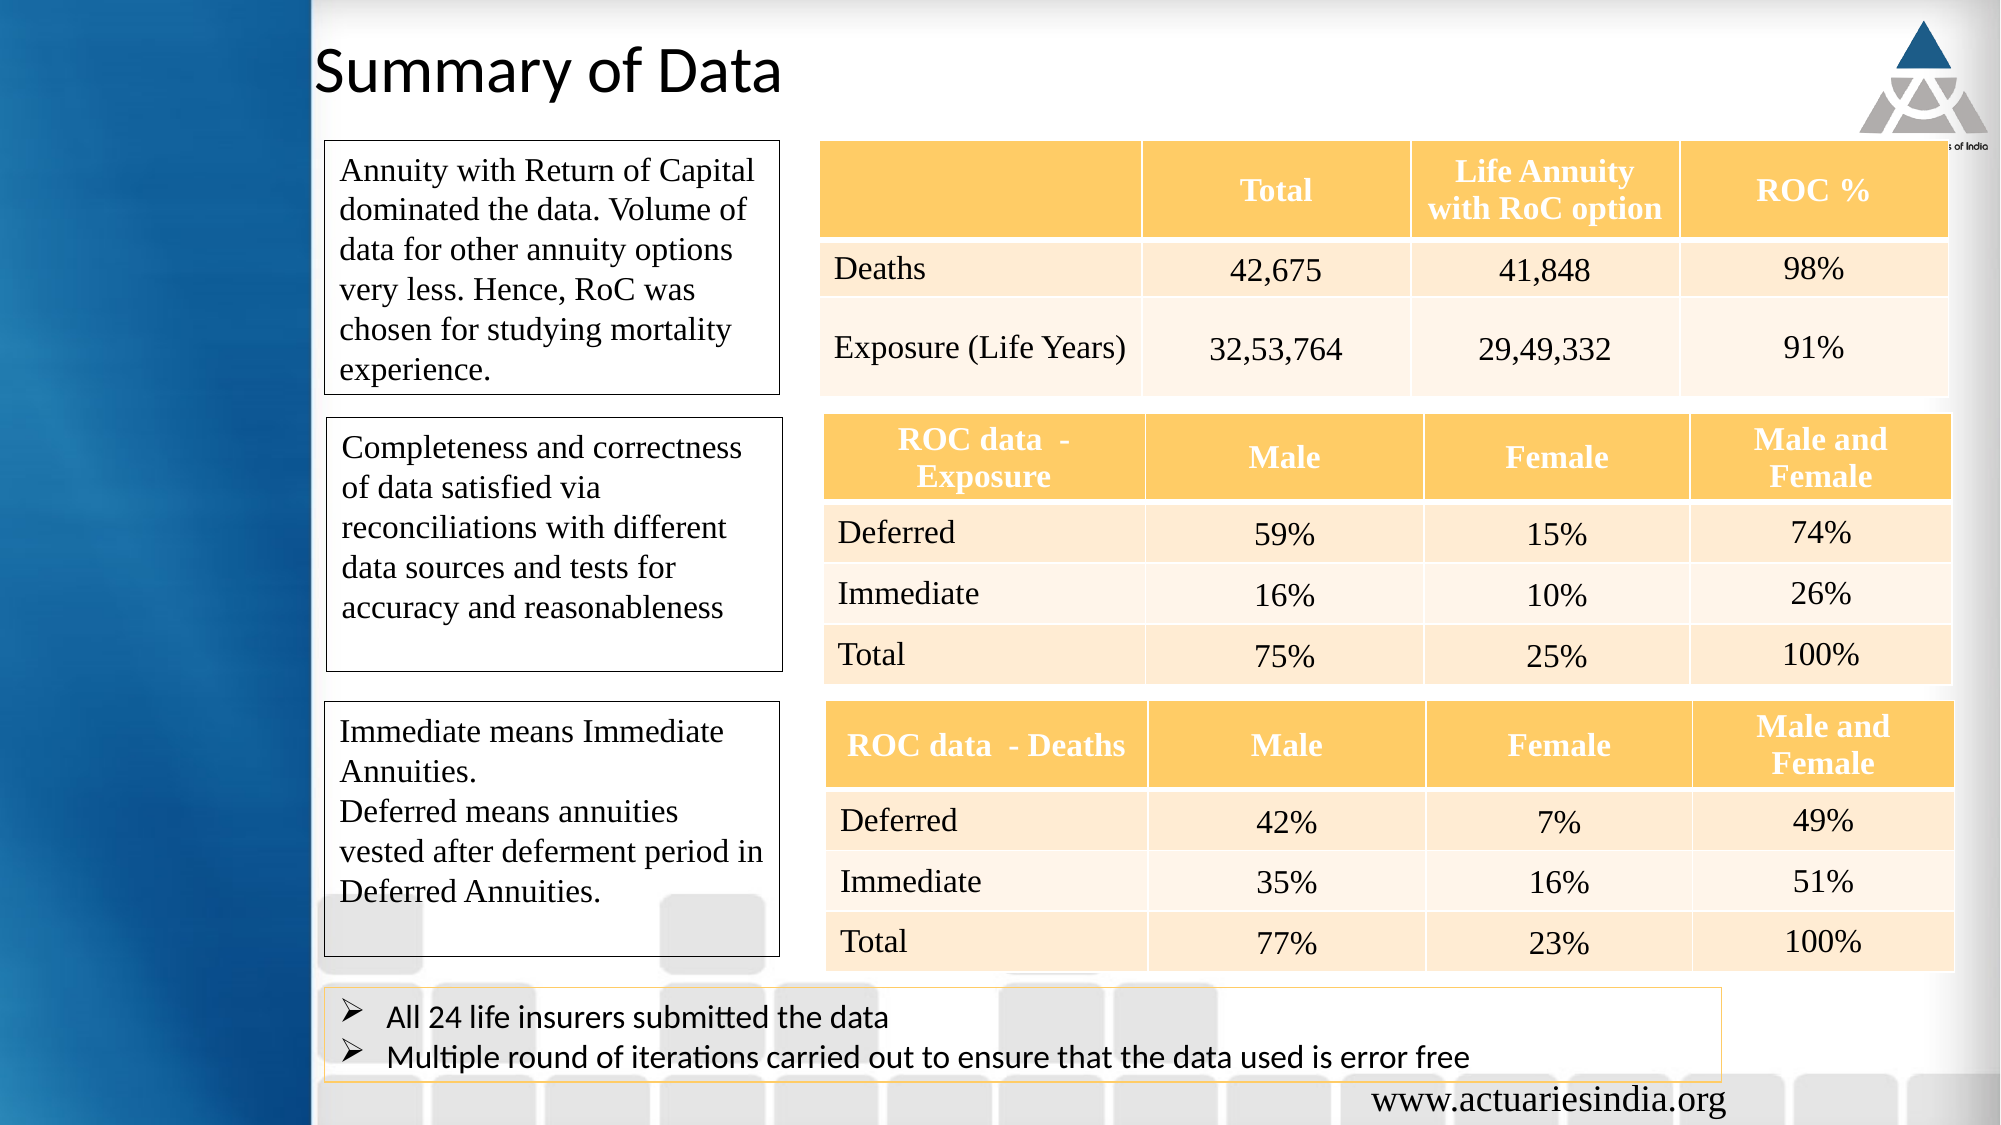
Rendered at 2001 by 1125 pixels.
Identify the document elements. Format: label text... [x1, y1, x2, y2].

table_cell 77% [1149, 912, 1425, 971]
table_cell 74% [1691, 505, 1951, 562]
table_cell 100% [1693, 912, 1954, 971]
table_cell 35% [1149, 851, 1425, 910]
table_header Male [1146, 414, 1423, 499]
text_box Completeness and correctness of data satisfied via reconciliations with different data sources and tests for accuracy and reasonableness [326, 417, 783, 672]
table_cell 100% [1691, 625, 1951, 684]
table_header Life Annuity with RoC option [1412, 141, 1679, 237]
table_cell Total [824, 625, 1145, 684]
table_cell 10% [1425, 564, 1689, 623]
text_box Immediate means Immediate Annuities. Deferred means annuities vested after deferment period in Deferred Annuities. [324, 701, 780, 957]
picture [0, 0, 2001, 1125]
table_cell 49% [1693, 792, 1954, 850]
text_box www.actuariesindia.org [1356, 1066, 1832, 1125]
table_cell 25% [1425, 625, 1689, 684]
table_header Male and Female [1693, 701, 1954, 787]
table_cell Total [826, 912, 1147, 971]
text_box Annuity with Return of Capital dominated the data. Volume of data for other annuity options very less. Hence, RoC was chosen for studying mortality experience. [324, 140, 780, 395]
table_header Male and Female [1691, 414, 1951, 499]
table_cell 42% [1149, 792, 1425, 850]
table_cell Immediate [826, 851, 1147, 910]
text_box Summary of Data [299, 1, 1788, 131]
table_cell 26% [1691, 564, 1951, 623]
table_cell Deferred [826, 792, 1147, 850]
table_header Male [1149, 701, 1425, 787]
table_header [820, 141, 1141, 237]
table_header Total [1143, 141, 1410, 237]
table_cell 51% [1693, 851, 1954, 910]
table_cell Exposure (Life Years) [820, 298, 1141, 396]
table_header ROC % [1681, 141, 1948, 237]
table_header Female [1427, 701, 1692, 787]
table_cell 23% [1427, 912, 1692, 971]
table_cell 7% [1427, 792, 1692, 850]
table_cell 16% [1427, 851, 1692, 910]
table_header ROC data - Exposure [824, 414, 1145, 499]
table_cell Deaths [820, 243, 1141, 296]
table_cell 32,53,764 [1143, 298, 1410, 396]
table_header ROC data - Deaths [826, 701, 1147, 787]
table_cell 42,675 [1143, 243, 1410, 296]
table_cell 15% [1425, 505, 1689, 562]
table_cell 16% [1146, 564, 1423, 623]
table_cell 29,49,332 [1412, 298, 1679, 396]
table_cell 98% [1681, 243, 1948, 296]
table_cell 91% [1681, 298, 1948, 396]
table_cell Immediate [824, 564, 1145, 623]
table_cell 59% [1146, 505, 1423, 562]
table_cell Deferred [824, 505, 1145, 562]
table_header Female [1425, 414, 1689, 499]
text_box All 24 life insurers submitted the data Multiple round of iterations carried out to ensure that the data used is error free [324, 987, 1722, 1083]
table_cell 75% [1146, 625, 1423, 684]
table_cell 41,848 [1412, 243, 1679, 296]
